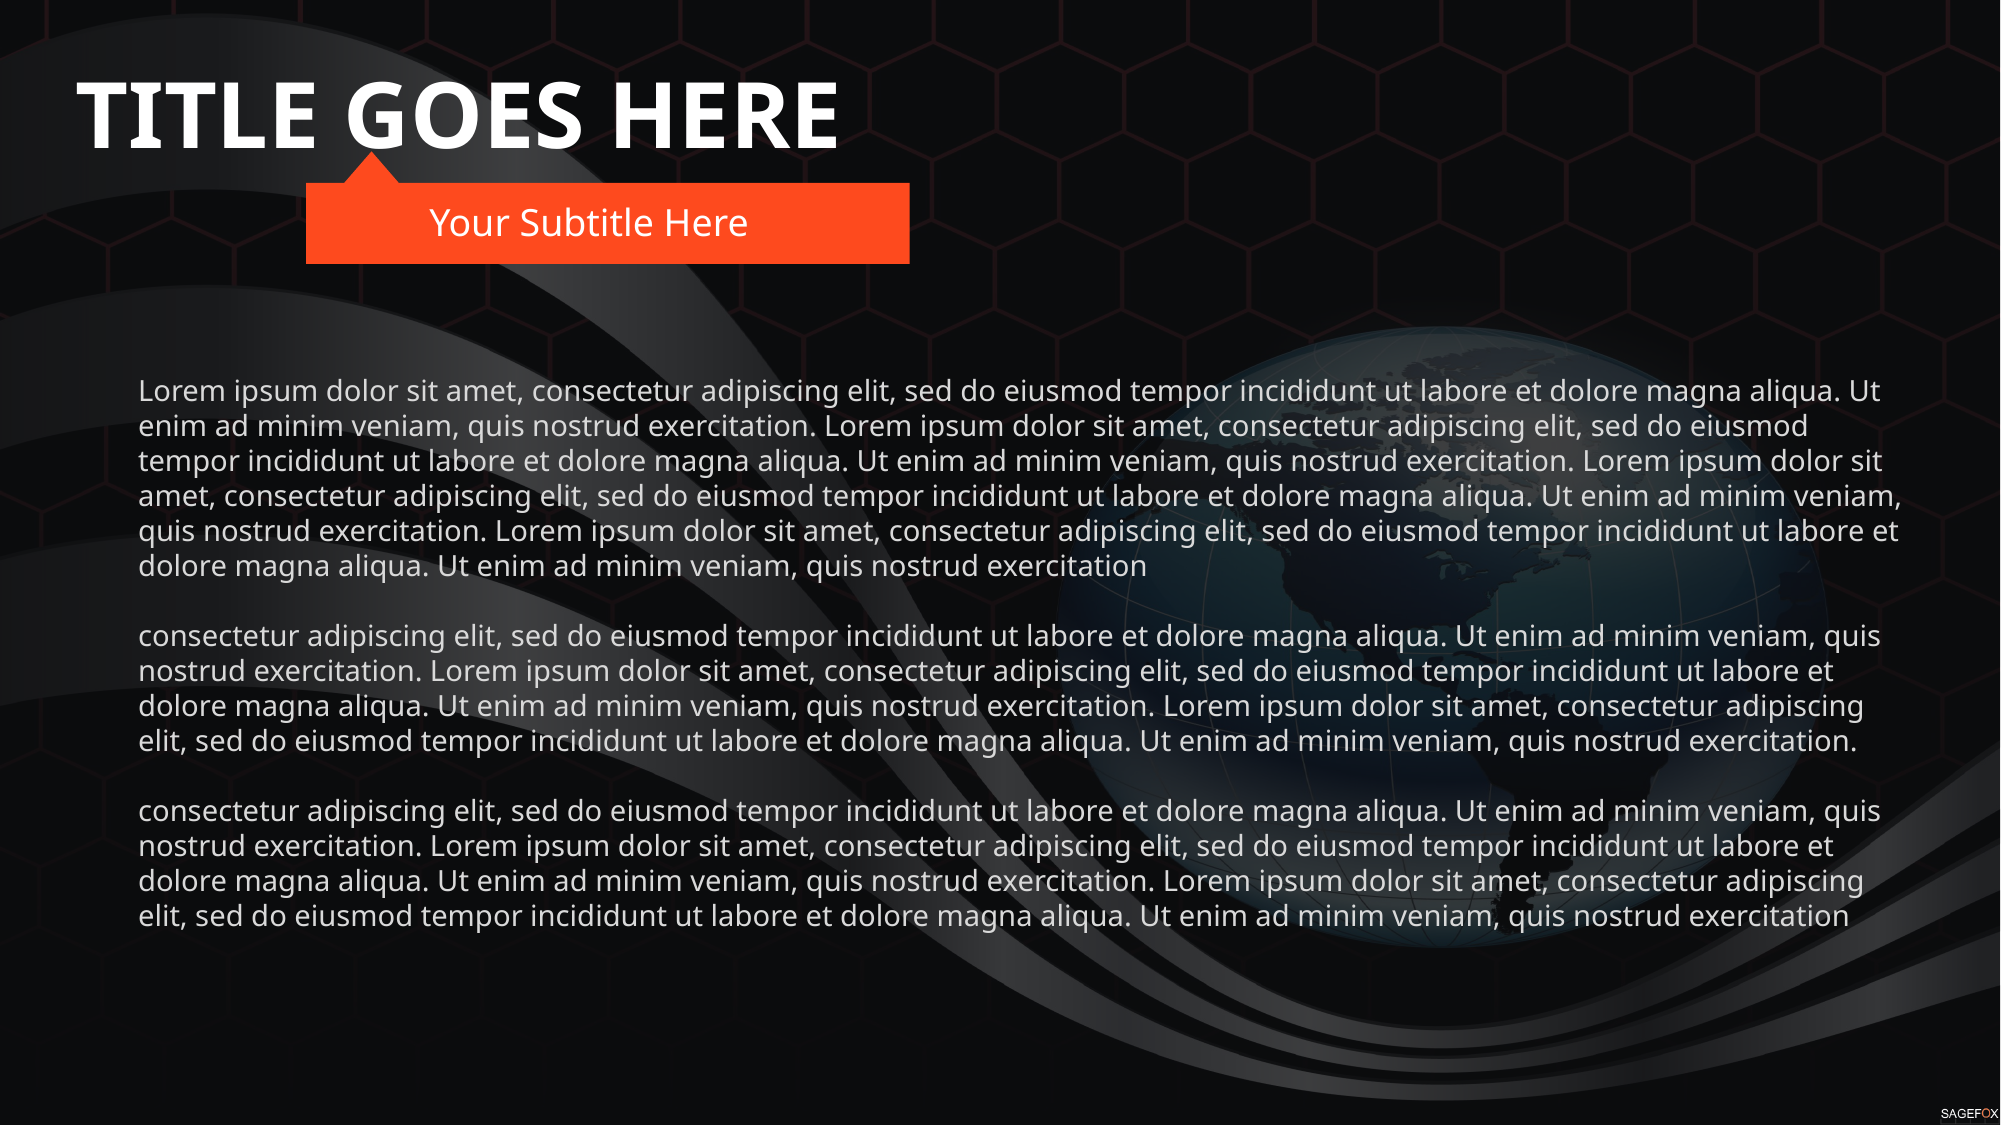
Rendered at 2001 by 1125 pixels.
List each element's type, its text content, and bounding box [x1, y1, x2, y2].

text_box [306, 151, 910, 264]
picture [1940, 0, 2001, 1125]
text_box Lorem ipsum dolor sit amet, consectetur adipiscing elit, sed do eiusmod tempor incididunt ut labore et dolore magna aliqua. Ut enim ad minim veniam, quis nostrud exercitation. Lorem ipsum dolor sit amet, consectetur adipiscing elit, sed do eiusmod tempor incididunt ut labore et dolore magna aliqua. Ut enim ad minim veniam, quis nostrud exercitation. Lorem ipsum dolor sit amet, consectetur adipiscing elit, sed do eiusmod tempor incididunt ut labore et dolore magna aliqua. Ut enim ad minim veniam, quis nostrud exercitation. Lorem ipsum dolor sit amet, consectetur adipiscing elit, sed do eiusmod tempor incididunt ut labore et dolore magna aliqua. Ut enim ad minim veniam, quis nostrud exercitation consectetur adipiscing elit, sed do eiusmod tempor incididunt ut labore et dolore magna aliqua. Ut enim ad minim veniam, quis nostrud exercitation. Lorem ipsum dolor sit amet, consectetur adipiscing elit, sed do eiusmod tempor incididunt ut labore et dolore magna aliqua. Ut enim ad minim veniam, quis nostrud exercitation. Lorem ipsum dolor sit amet, consectetur adipiscing elit, sed do eiusmod tempor incididunt ut labore et dolore magna aliqua. Ut enim ad minim veniam, quis nostrud exercitation. consectetur adipiscing elit, sed do eiusmod tempor incididunt ut labore et dolore magna aliqua. Ut enim ad minim veniam, quis nostrud exercitation. Lorem ipsum dolor sit amet, consectetur adipiscing elit, sed do eiusmod tempor incididunt ut labore et dolore magna aliqua. Ut enim ad minim veniam, quis nostrud exercitation. Lorem ipsum dolor sit amet, consectetur adipiscing elit, sed do eiusmod tempor incididunt ut labore et dolore magna aliqua. Ut enim ad minim veniam, quis nostrud exercitation [123, 365, 1930, 940]
text_box TITLE GOES HERE [60, 49, 965, 175]
